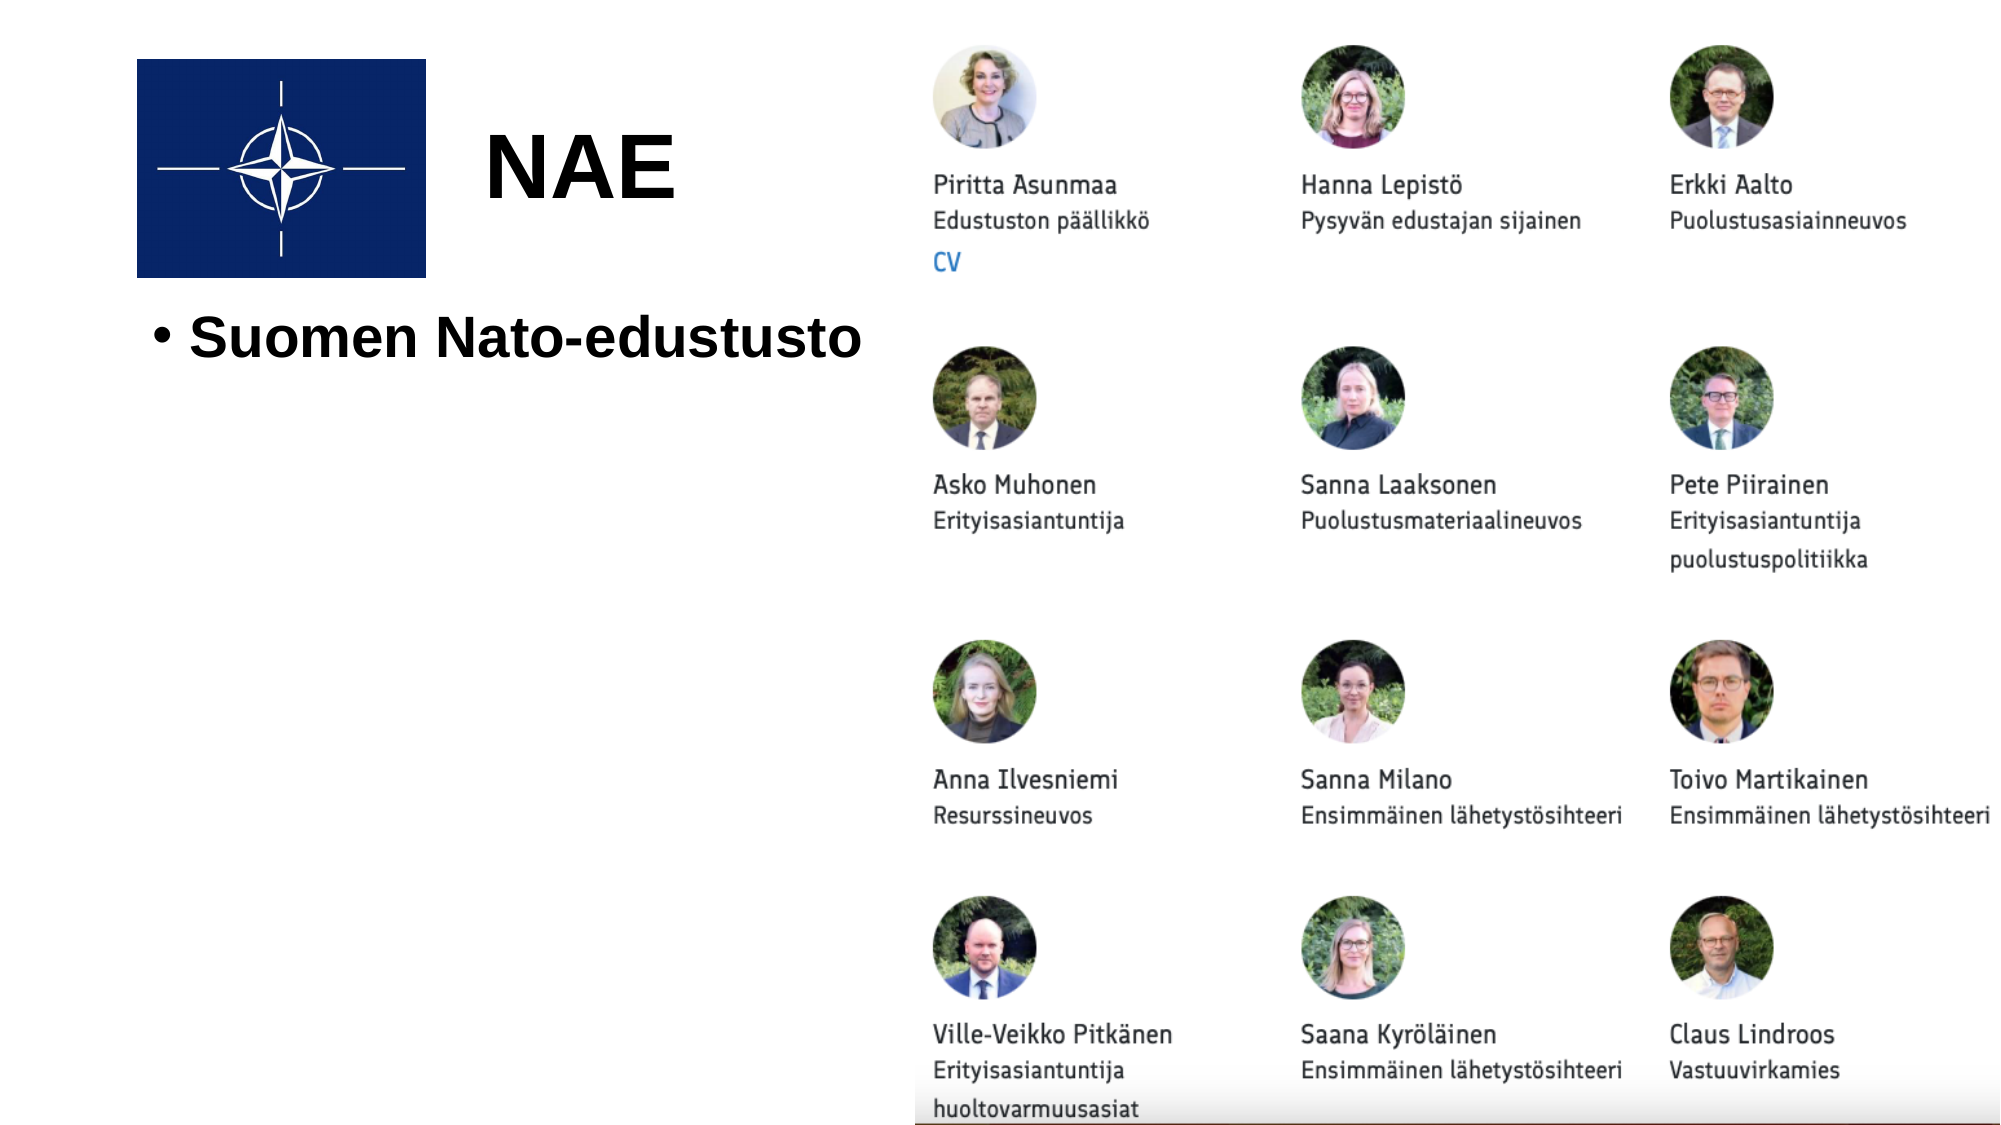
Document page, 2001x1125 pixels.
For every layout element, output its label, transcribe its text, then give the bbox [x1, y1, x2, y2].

picture [137, 59, 426, 278]
picture [915, 22, 2000, 1125]
list Suomen Nato-edustusto [137, 299, 910, 1014]
title NAE [469, 59, 910, 278]
